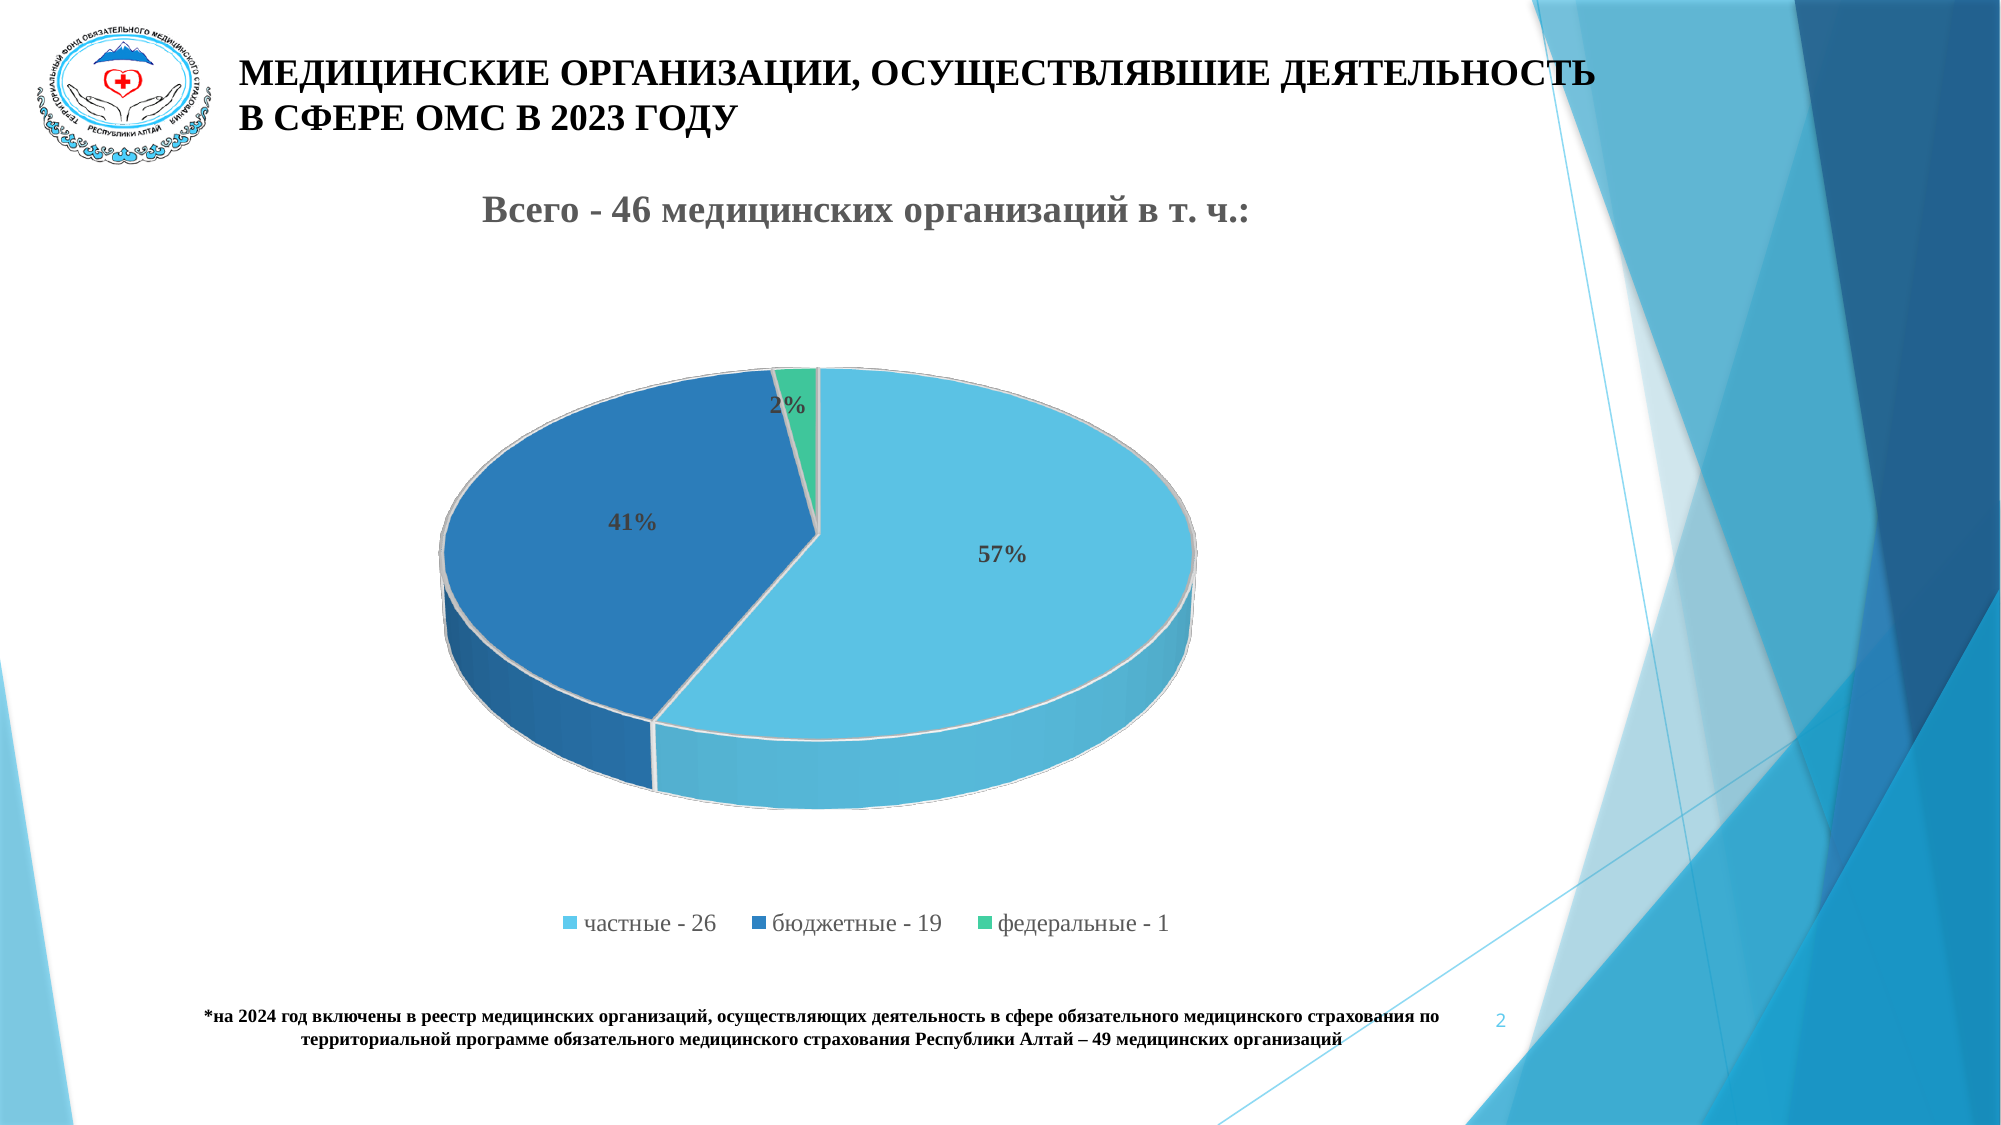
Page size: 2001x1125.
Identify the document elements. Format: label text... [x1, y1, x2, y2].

slide_number 2 [1409, 991, 1522, 1051]
chart [283, 150, 1450, 998]
title МЕДИЦИНСКИЕ ОРГАНИЗАЦИИ, ОСУЩЕСТВЛЯВШИЕ ДЕЯТЕЛЬНОСТЬ В СФЕРЕ ОМС В 2023 ГОДУ [230, 40, 1826, 152]
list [26, 16, 225, 170]
text_box *на 2024 год включены в реестр медицинских организаций, осуществляющих деятельность в сфере обязательного медицинского страхования по территориальной программе обязательного медицинского страхования Республики Алтай – 49 медицинских организаций [125, 996, 1518, 1057]
